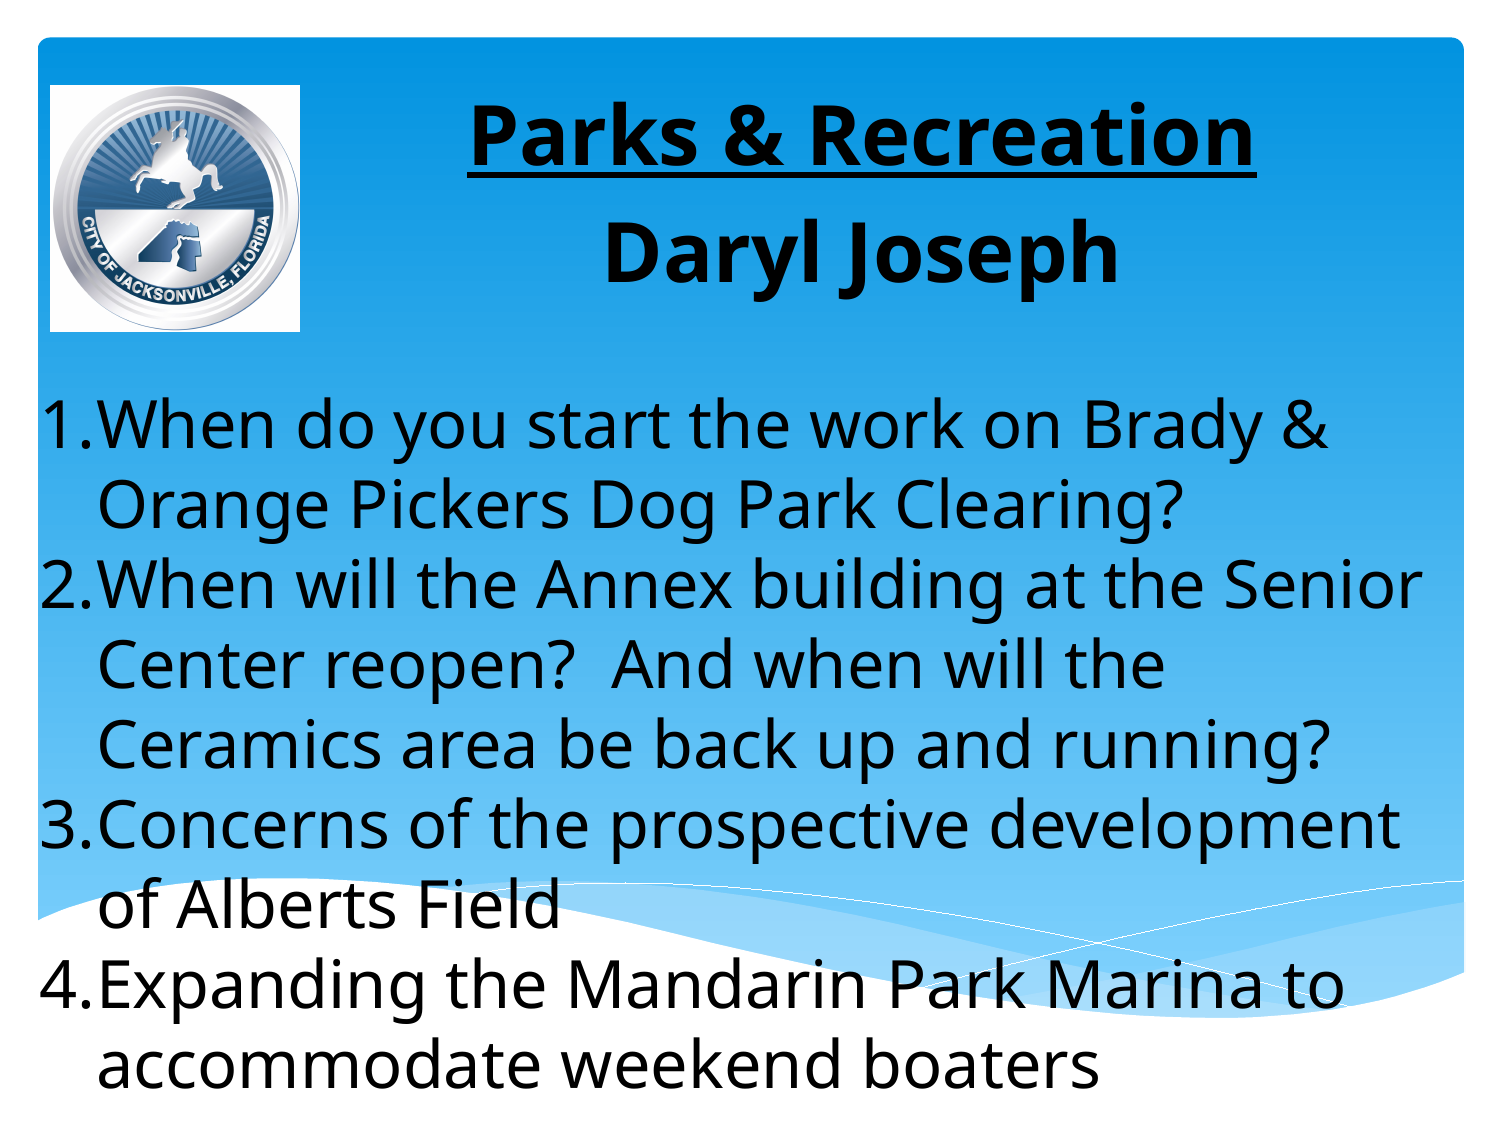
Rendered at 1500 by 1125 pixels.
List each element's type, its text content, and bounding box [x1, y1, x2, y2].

text_box When do you start the work on Brady & Orange Pickers Dog Park Clearing? When will the Annex building at the Senior Center reopen? And when will the Ceramics area be back up and running? Concerns of the prospective development of Alberts Field Expanding the Mandarin Park Marina to accommodate weekend boaters [24, 374, 1458, 1125]
subtitle Parks & Recreation Daryl Joseph [275, 75, 1450, 374]
picture [49, 86, 301, 333]
